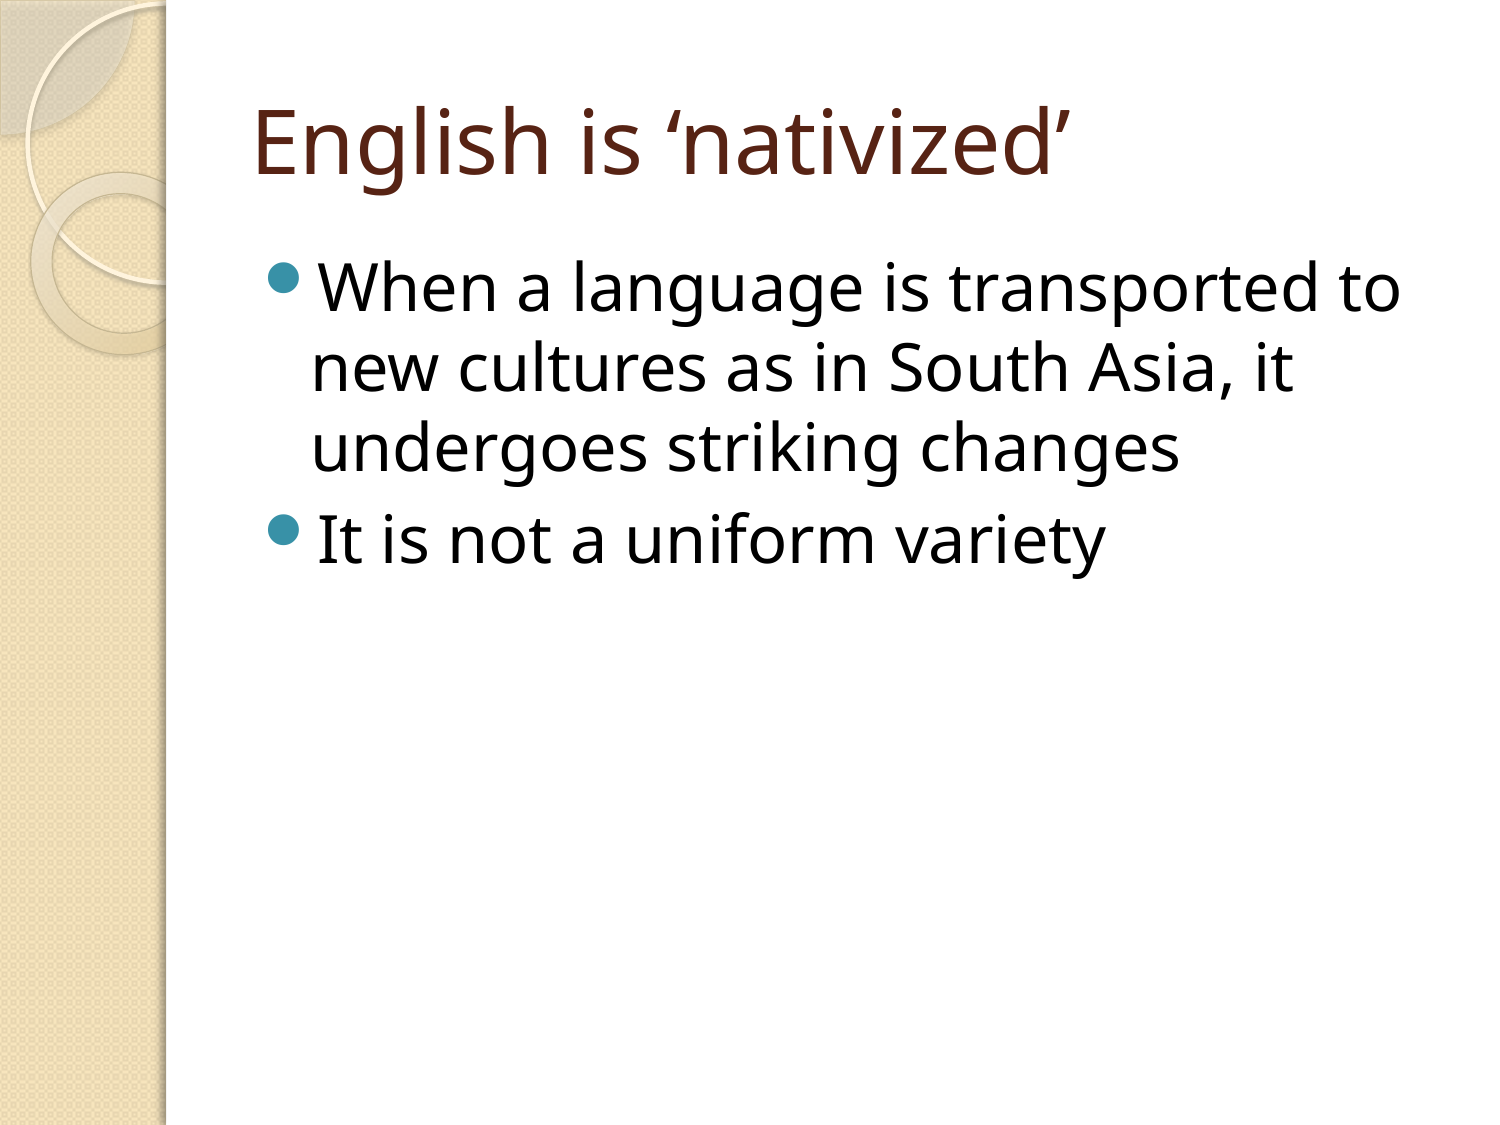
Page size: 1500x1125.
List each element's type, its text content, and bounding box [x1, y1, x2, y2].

title English is ‘nativized’ [235, 45, 1466, 233]
list When a language is transported to new cultures as in South Asia, it undergoes striking changes It is not a uniform variety [235, 237, 1466, 1025]
